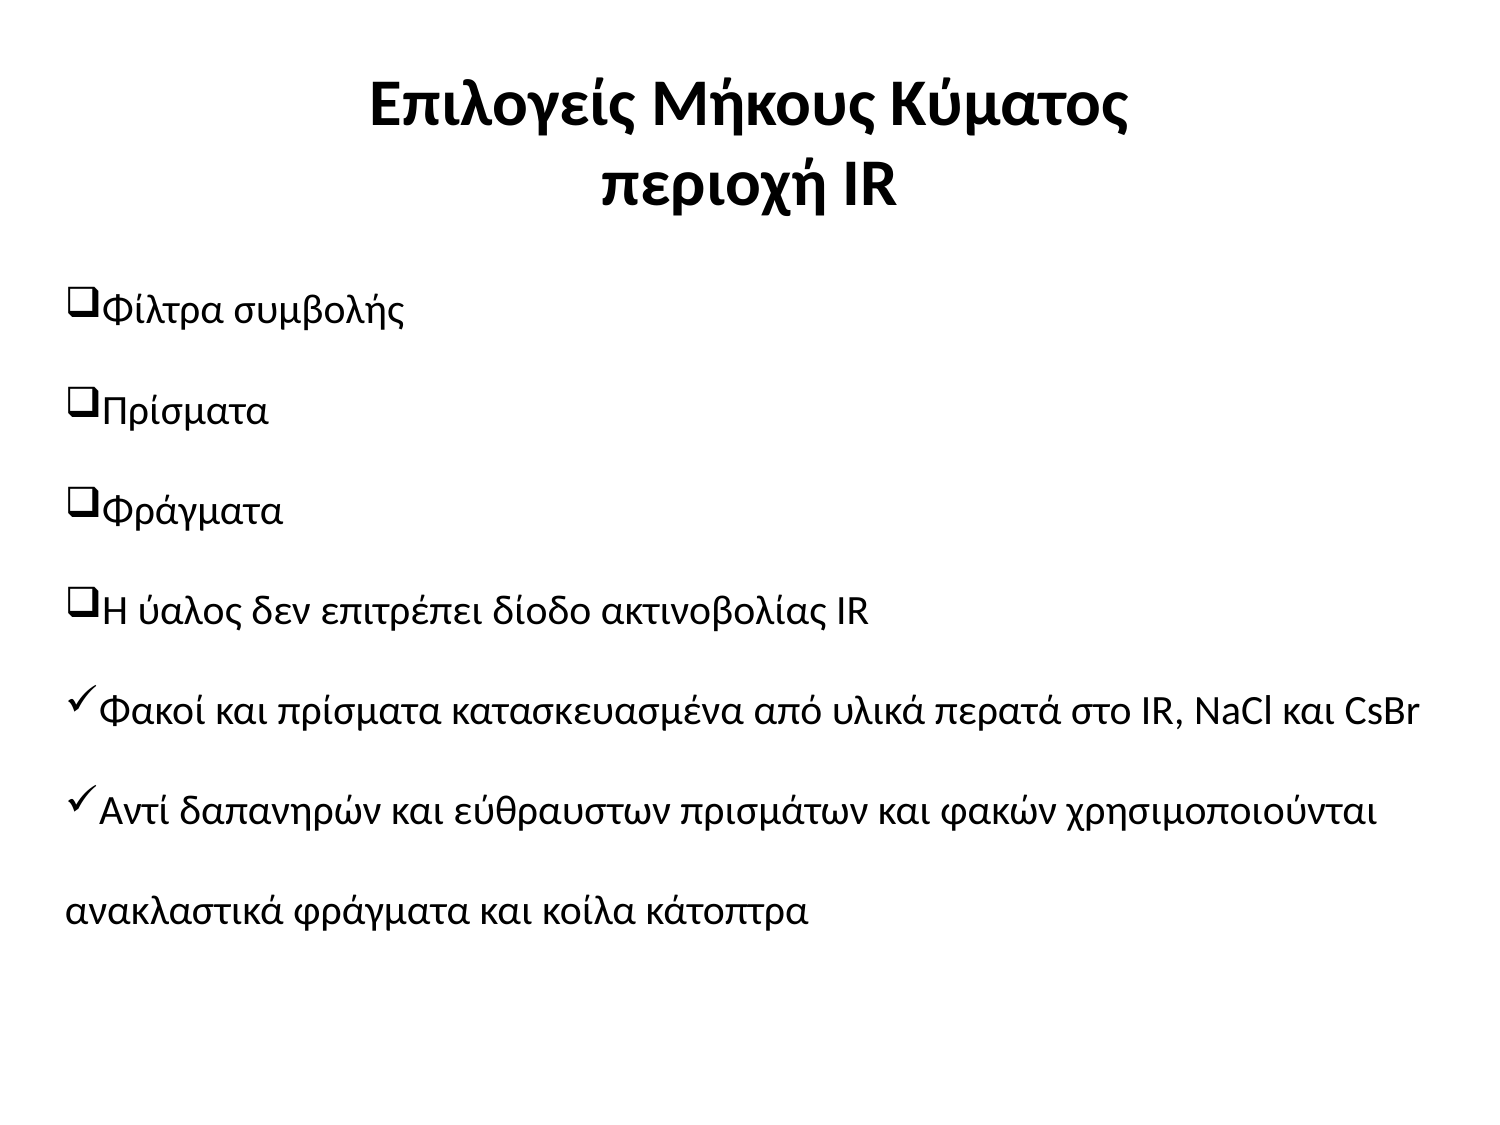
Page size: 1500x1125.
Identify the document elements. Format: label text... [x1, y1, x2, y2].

text_box Φίλτρα συμβολής Πρίσματα Φράγματα Η ύαλος δεν επιτρέπει δίοδο ακτινοβολίας IR Φακοί και πρίσματα κατασκευασμένα από υλικά περατά στο IR, NaCl και CsBr Αντί δαπανηρών και εύθραυστων πρισμάτων και φακών χρησιμοποιούνται ανακλαστικά φράγματα και κοίλα κάτοπτρα [49, 224, 1463, 940]
title Επιλογείς Μήκους Κύματος περιοχή IR [75, 45, 1425, 224]
